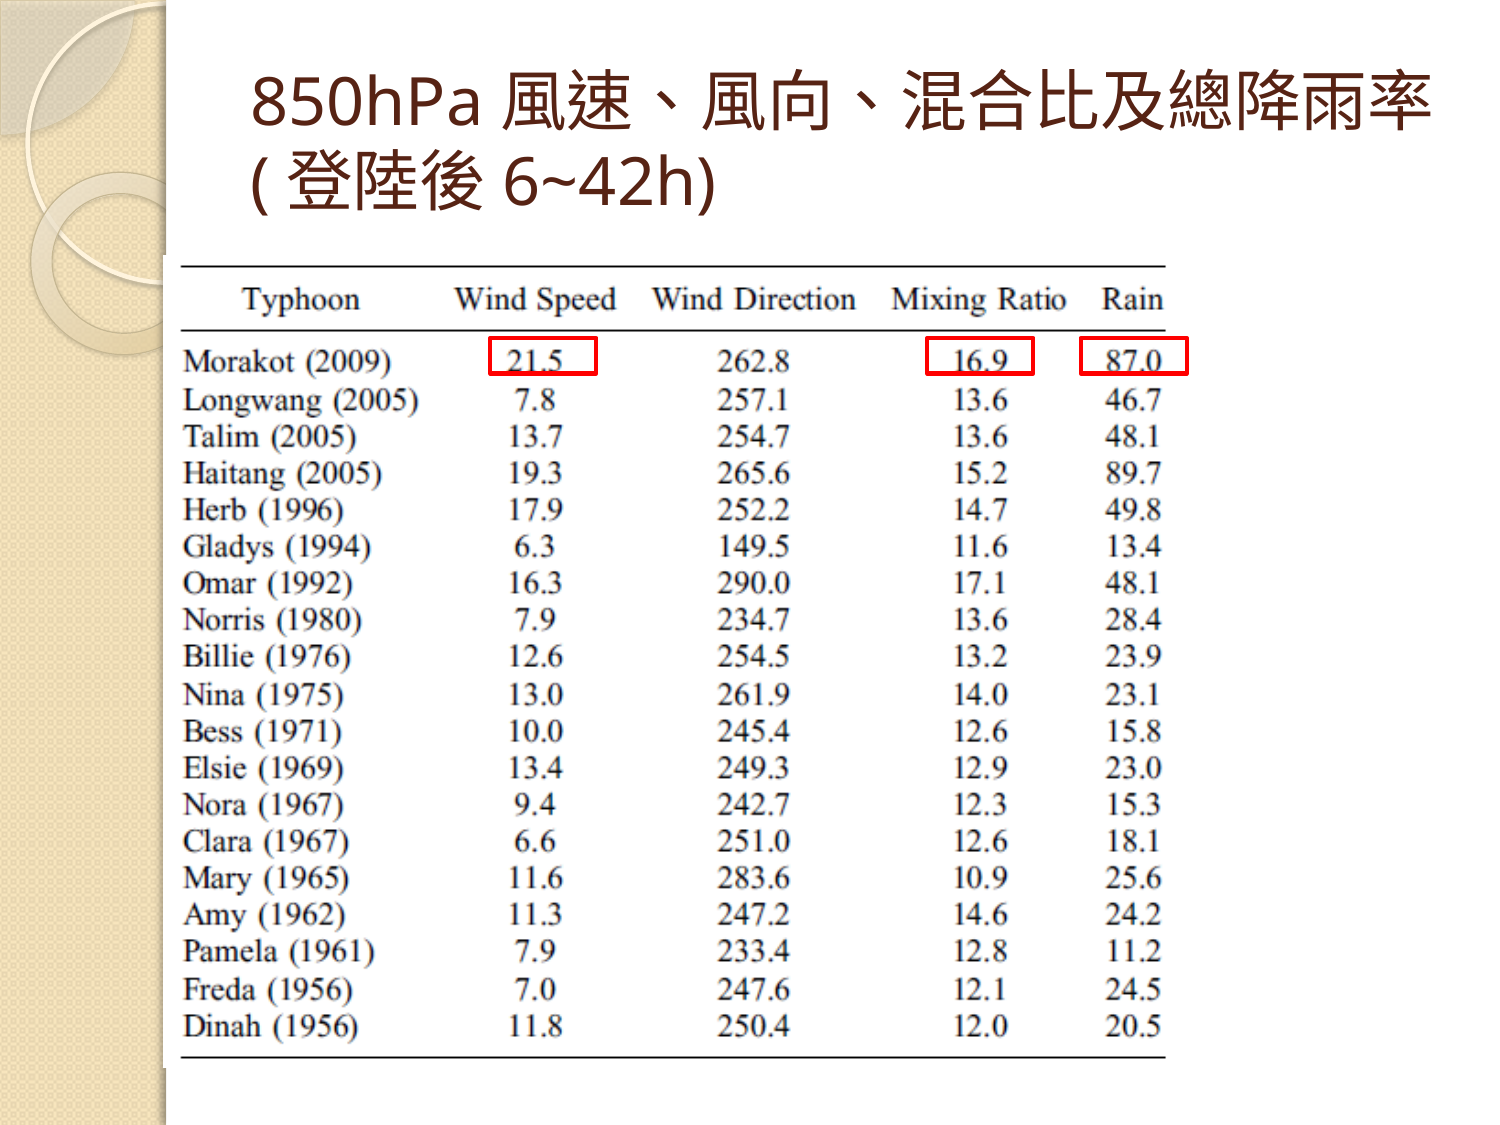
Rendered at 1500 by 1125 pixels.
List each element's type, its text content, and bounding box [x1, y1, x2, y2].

picture [163, 255, 1189, 1068]
title 850hPa風速、風向、混合比及總降雨率 (登陸後6~42h) [235, 45, 1466, 233]
